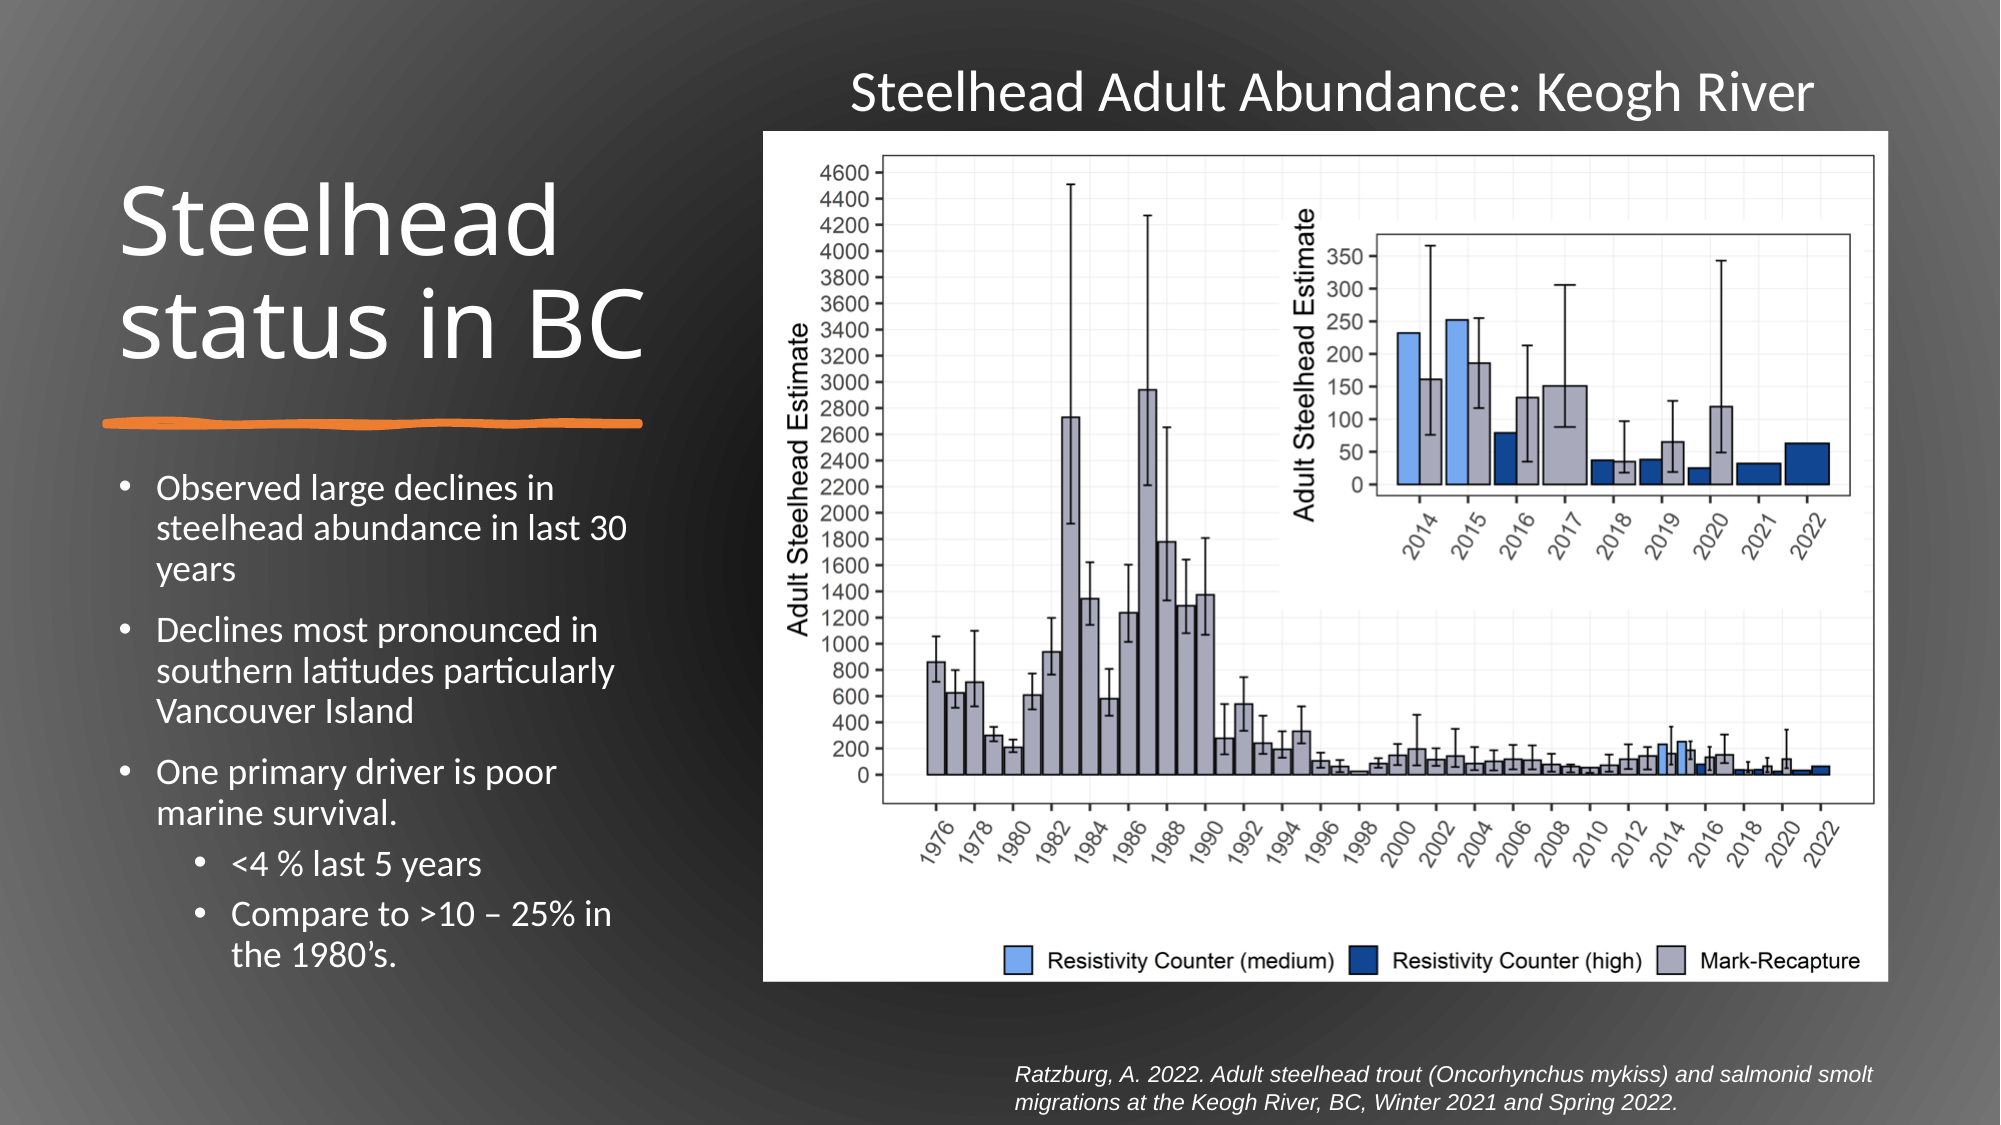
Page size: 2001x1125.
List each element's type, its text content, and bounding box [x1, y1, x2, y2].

text_box [104, 418, 641, 429]
text_box Ratzburg, A. 2022. Adult steelhead trout (Oncorhynchus mykiss) and salmonid smolt migrations at the Keogh River, BC, Winter 2021 and Spring 2022. [999, 1052, 2000, 1123]
text_box Steelhead Adult Abundance: Keogh River [836, 45, 1832, 131]
list Observed large declines in steelhead abundance in last 30 years Declines most pronounced in southern latitudes particularly Vancouver Island One primary driver is poor marine survival. <4 % last 5 years Compare to >10 – 25% in the 1980’s. [103, 460, 666, 1020]
title Steelhead status in BC [103, 104, 666, 387]
picture [763, 131, 1893, 987]
text_box [0, 0, 2000, 1125]
